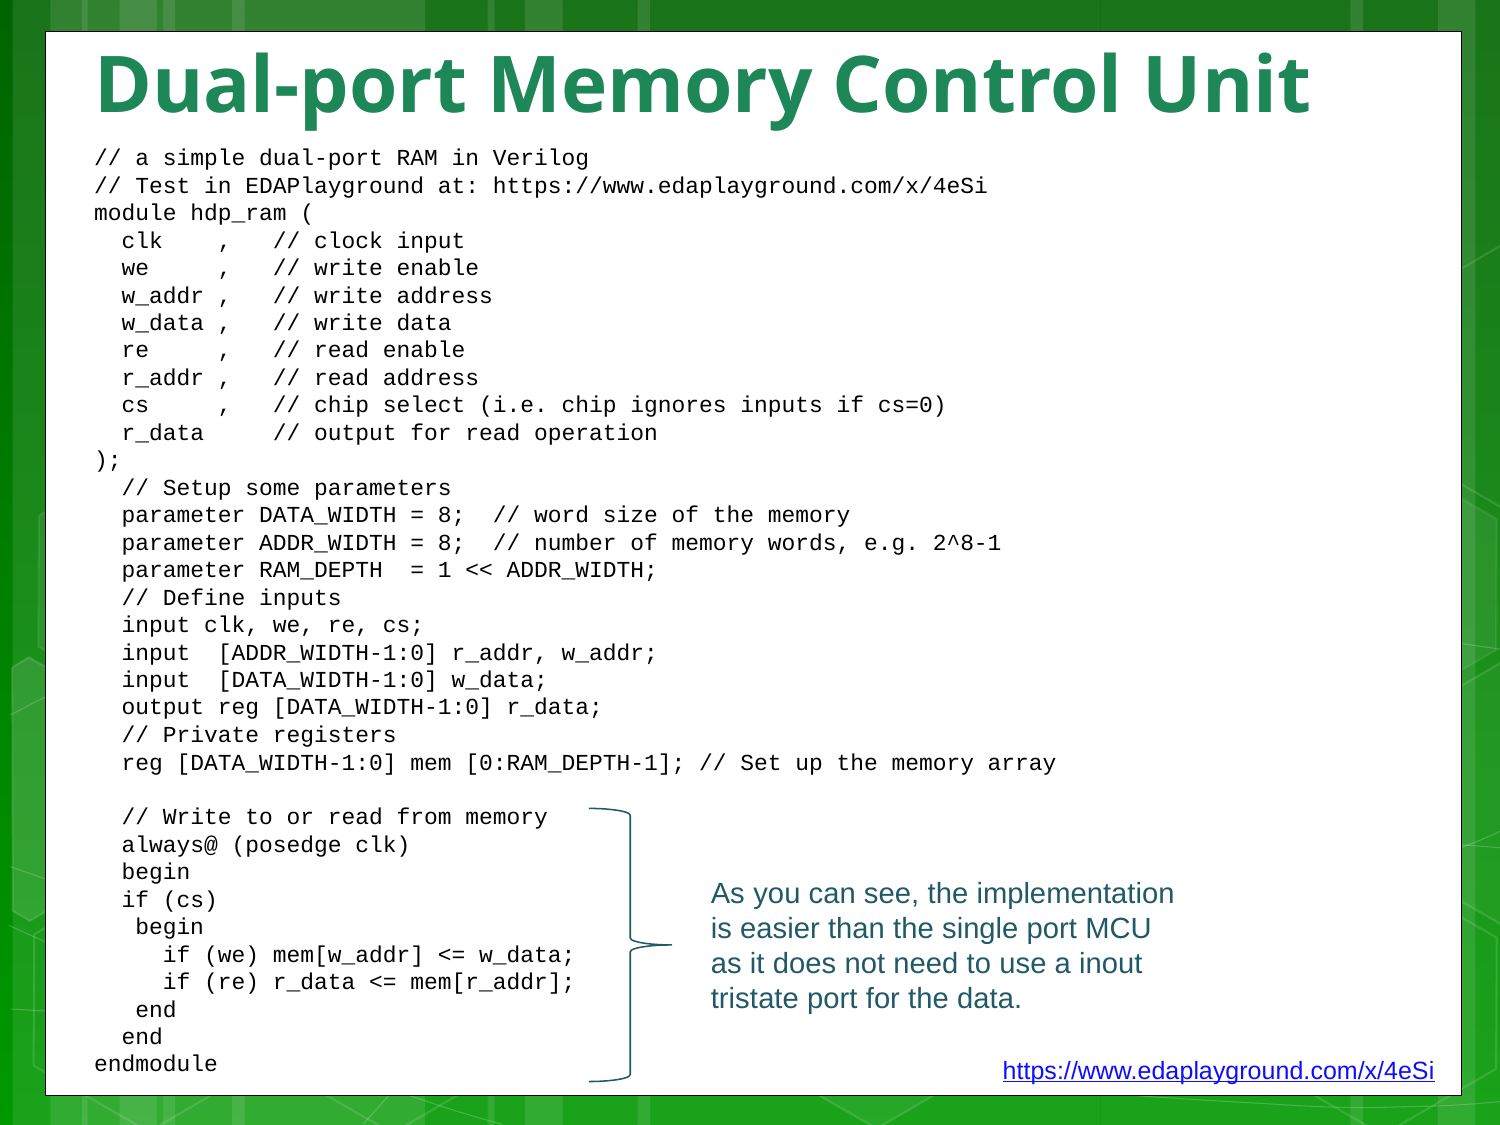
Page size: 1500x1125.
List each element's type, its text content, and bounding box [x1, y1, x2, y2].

text_box https://www.edaplayground.com/x/4eSi [873, 1047, 1450, 1092]
title Dual-port Memory Control Unit [79, 22, 1343, 135]
text_box [588, 807, 673, 1083]
text_box As you can see, the implementation is easier than the single port MCU as it does not need to use a inout tristate port for the data. [696, 866, 1194, 1022]
text_box // a simple dual-port RAM in Verilog // Test in EDAPlayground at: https://www.edaplayground.com/x/4eSi module hdp_ram ( clk , // clock input we , // write enable w_addr , // write address w_data , // write data re , // read enable r_addr , // read address cs , // chip select (i.e. chip ignores inputs if cs=0) r_data // output for read operation ); // Setup some parameters parameter DATA_WIDTH = 8; // word size of the memory parameter ADDR_WIDTH = 8; // number of memory words, e.g. 2^8-1 parameter RAM_DEPTH = 1 << ADDR_WIDTH; // Define inputs input clk, we, re, cs; input [ADDR_WIDTH-1:0] r_addr, w_addr; input [DATA_WIDTH-1:0] w_data; output reg [DATA_WIDTH-1:0] r_data; // Private registers reg [DATA_WIDTH-1:0] mem [0:RAM_DEPTH-1]; // Set up the memory array // Write to or read from memory always@ (posedge clk) begin if (cs) begin if (we) mem[w_addr] <= w_data; if (re) r_data <= mem[r_addr]; end end endmodule [79, 135, 1383, 1084]
